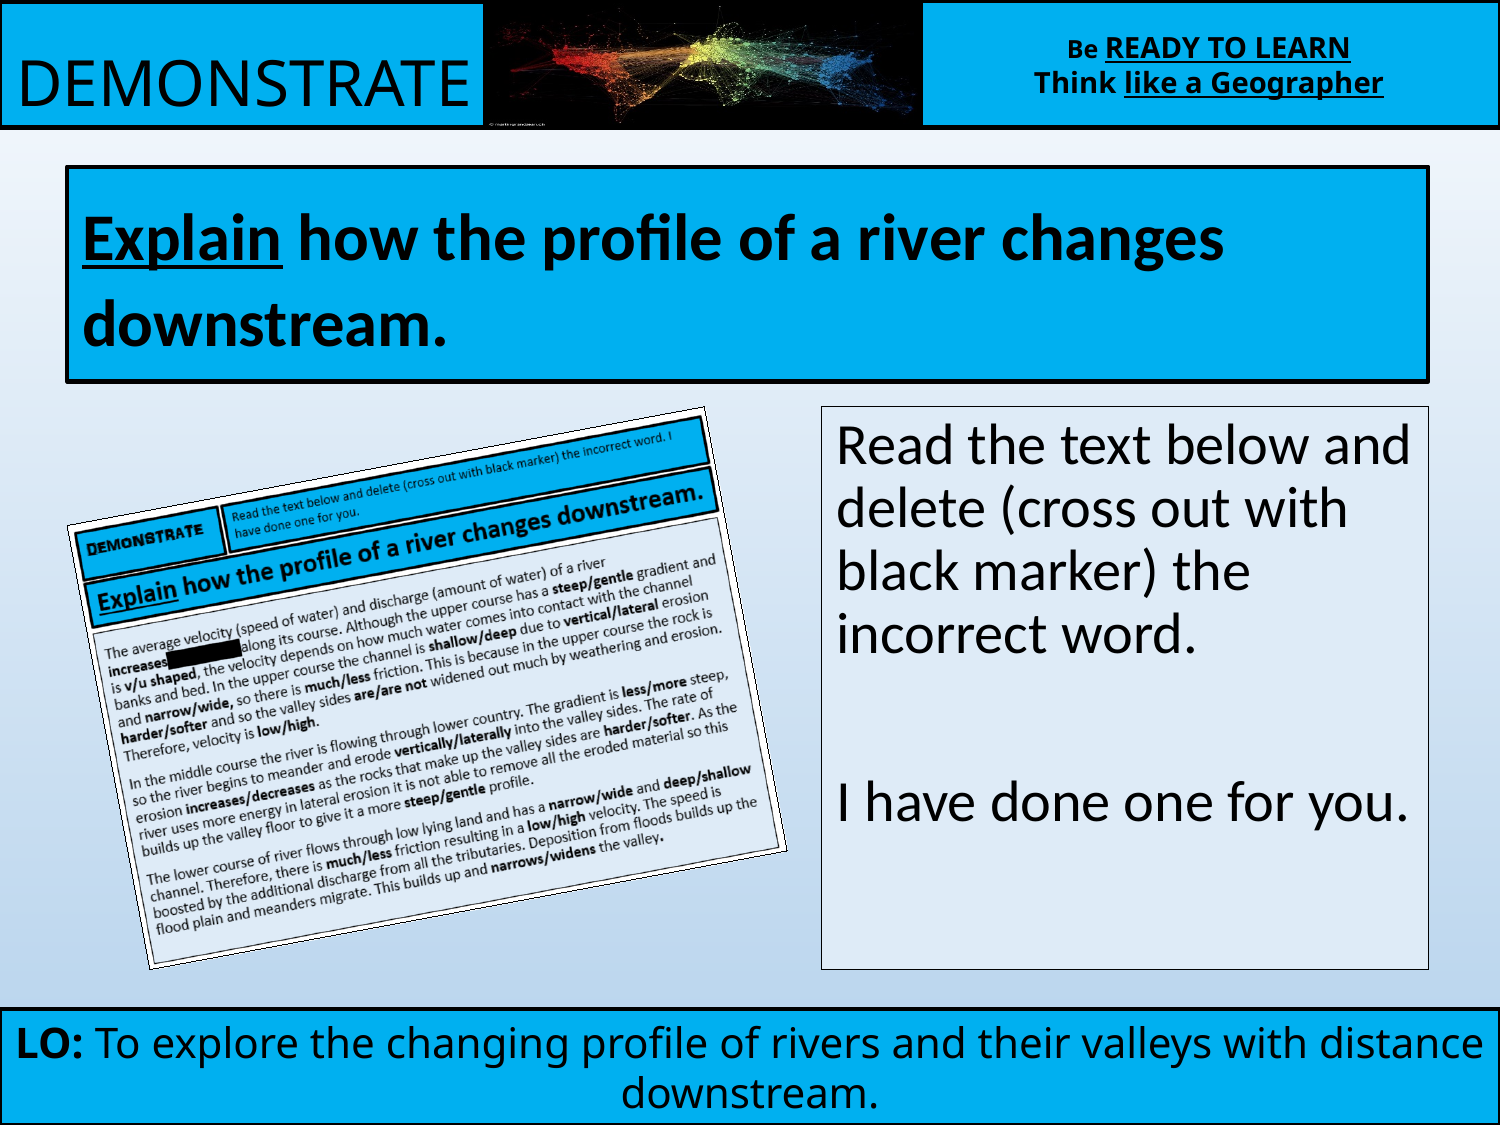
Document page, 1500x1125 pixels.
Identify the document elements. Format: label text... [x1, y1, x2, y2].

picture [487, 3, 918, 126]
list Read the text below and delete (cross out with black marker) the incorrect word. I have done one for you. [821, 406, 1429, 970]
text_box Be READY TO LEARN Think like a Geographer [923, 0, 1500, 128]
text_box Explain how the profile of a river changes downstream. [67, 166, 1429, 382]
picture [69, 408, 787, 969]
text_box LO: To explore the changing profile of rivers and their valleys with distance downstream. [0, 1009, 1500, 1125]
text_box DEMONSTRATE [0, 1, 483, 128]
